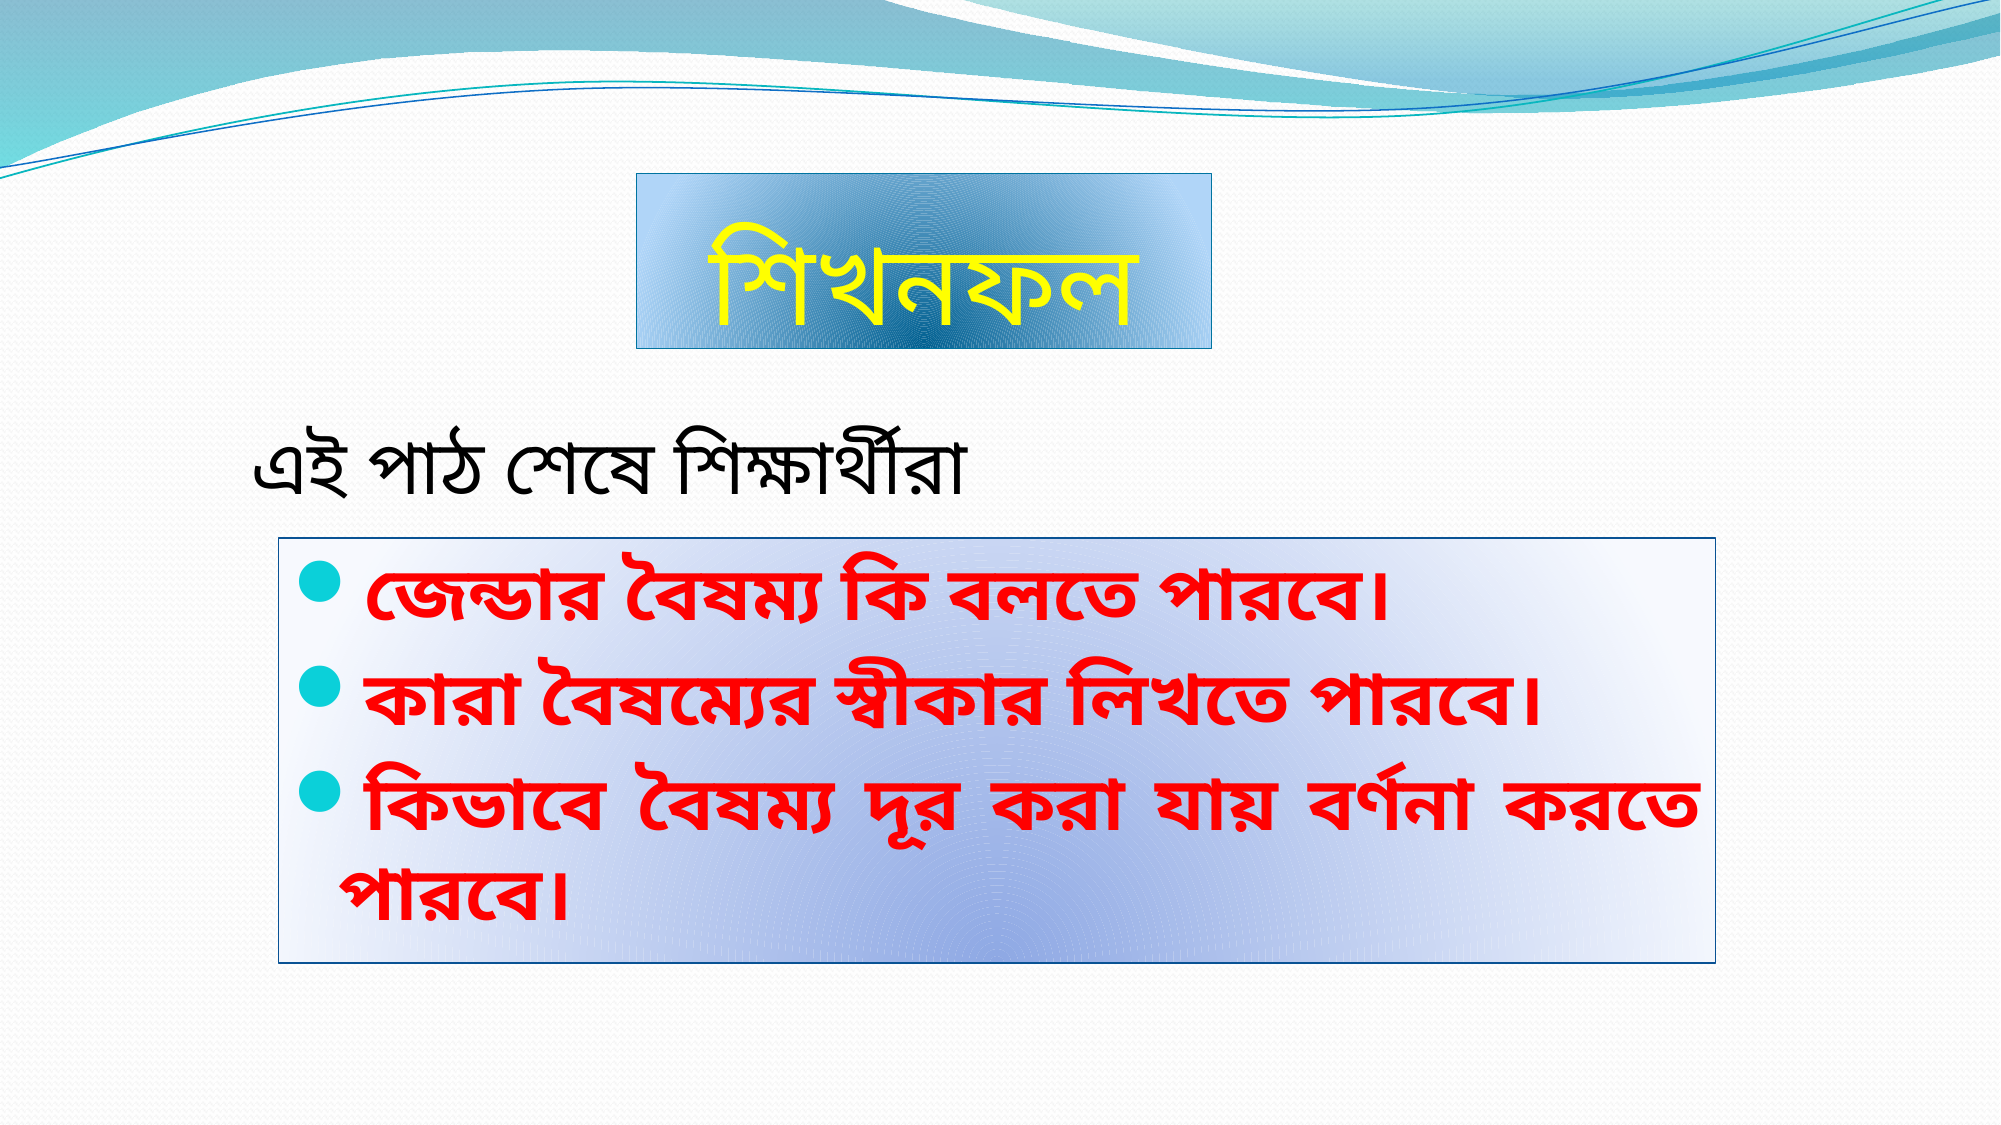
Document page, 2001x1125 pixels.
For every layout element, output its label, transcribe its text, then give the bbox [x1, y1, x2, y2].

list জেন্ডার বৈষম্য কি বলতে পারবে। কারা বৈষম্যের স্বীকার লিখতে পারবে। কিভাবে বৈষম্য দূর করা যায় বর্ণনা করতে পারবে। [278, 537, 1716, 964]
title শিখনফল [636, 173, 1212, 349]
text_box এই পাঠ শেষে শিক্ষার্থীরা [236, 412, 1002, 518]
